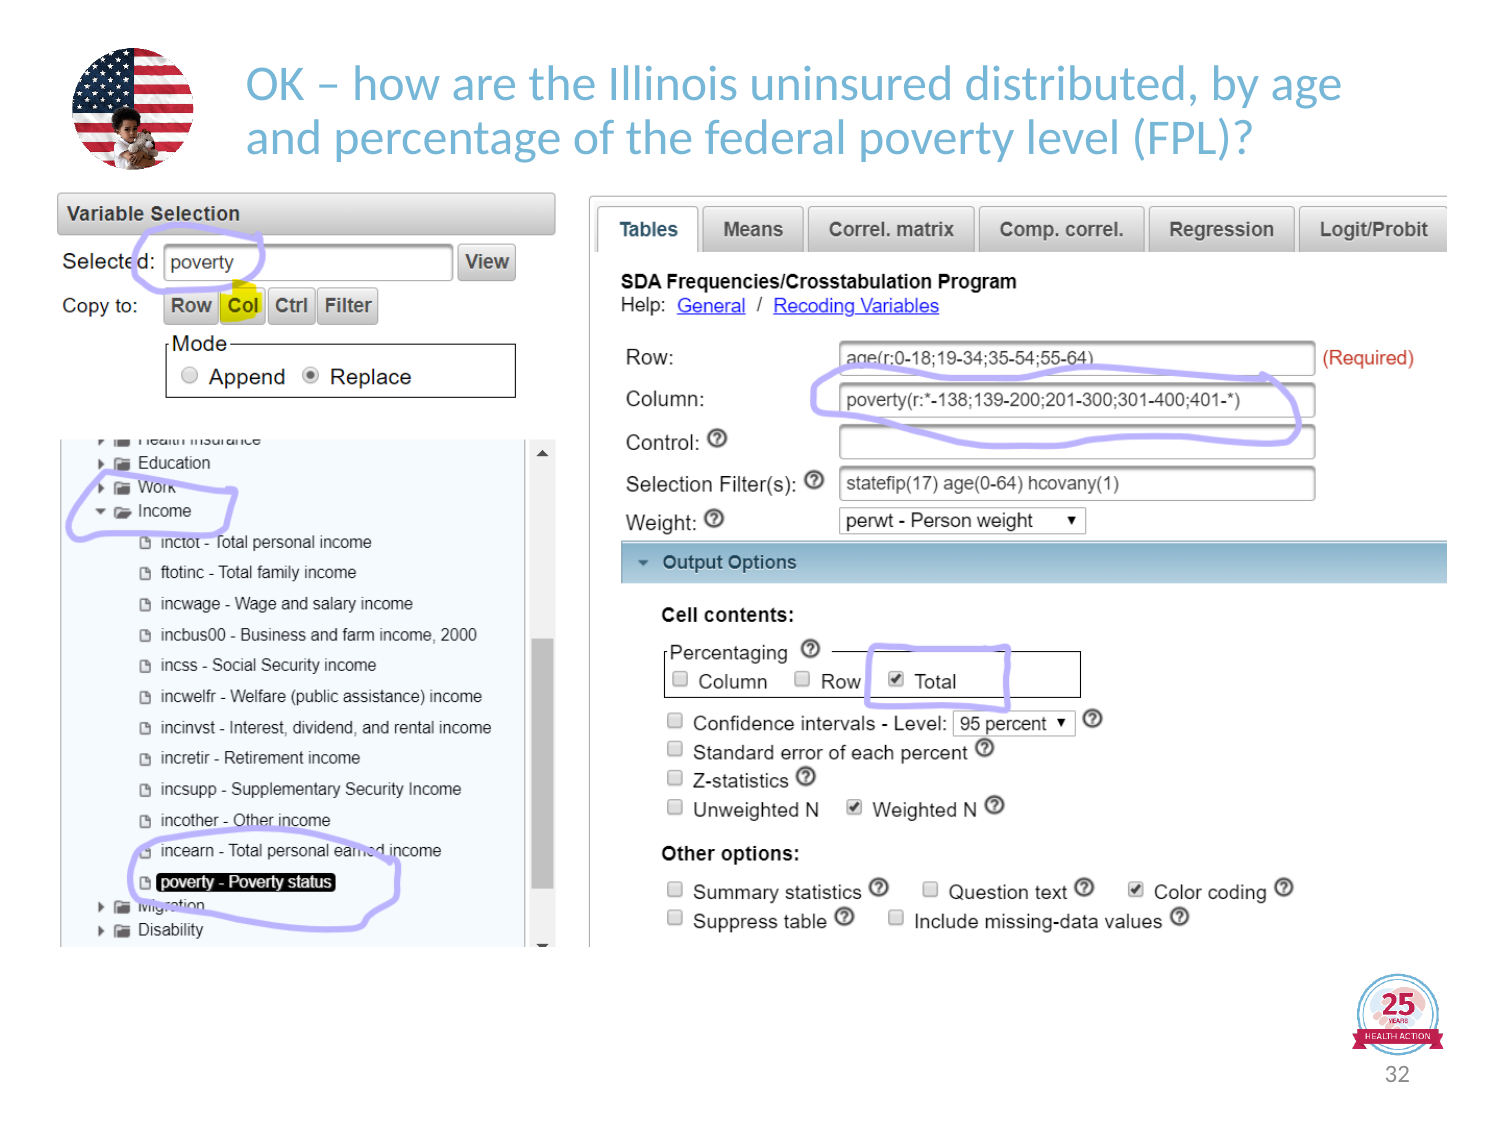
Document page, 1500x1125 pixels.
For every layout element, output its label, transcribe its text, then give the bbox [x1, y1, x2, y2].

picture [1341, 969, 1454, 1060]
slide_number 32 [1354, 1042, 1440, 1103]
picture [34, 0, 1447, 947]
title OK – how are the Illinois uninsured distributed, by age and percentage of the federal poverty level (FPL)? [230, 39, 1423, 178]
